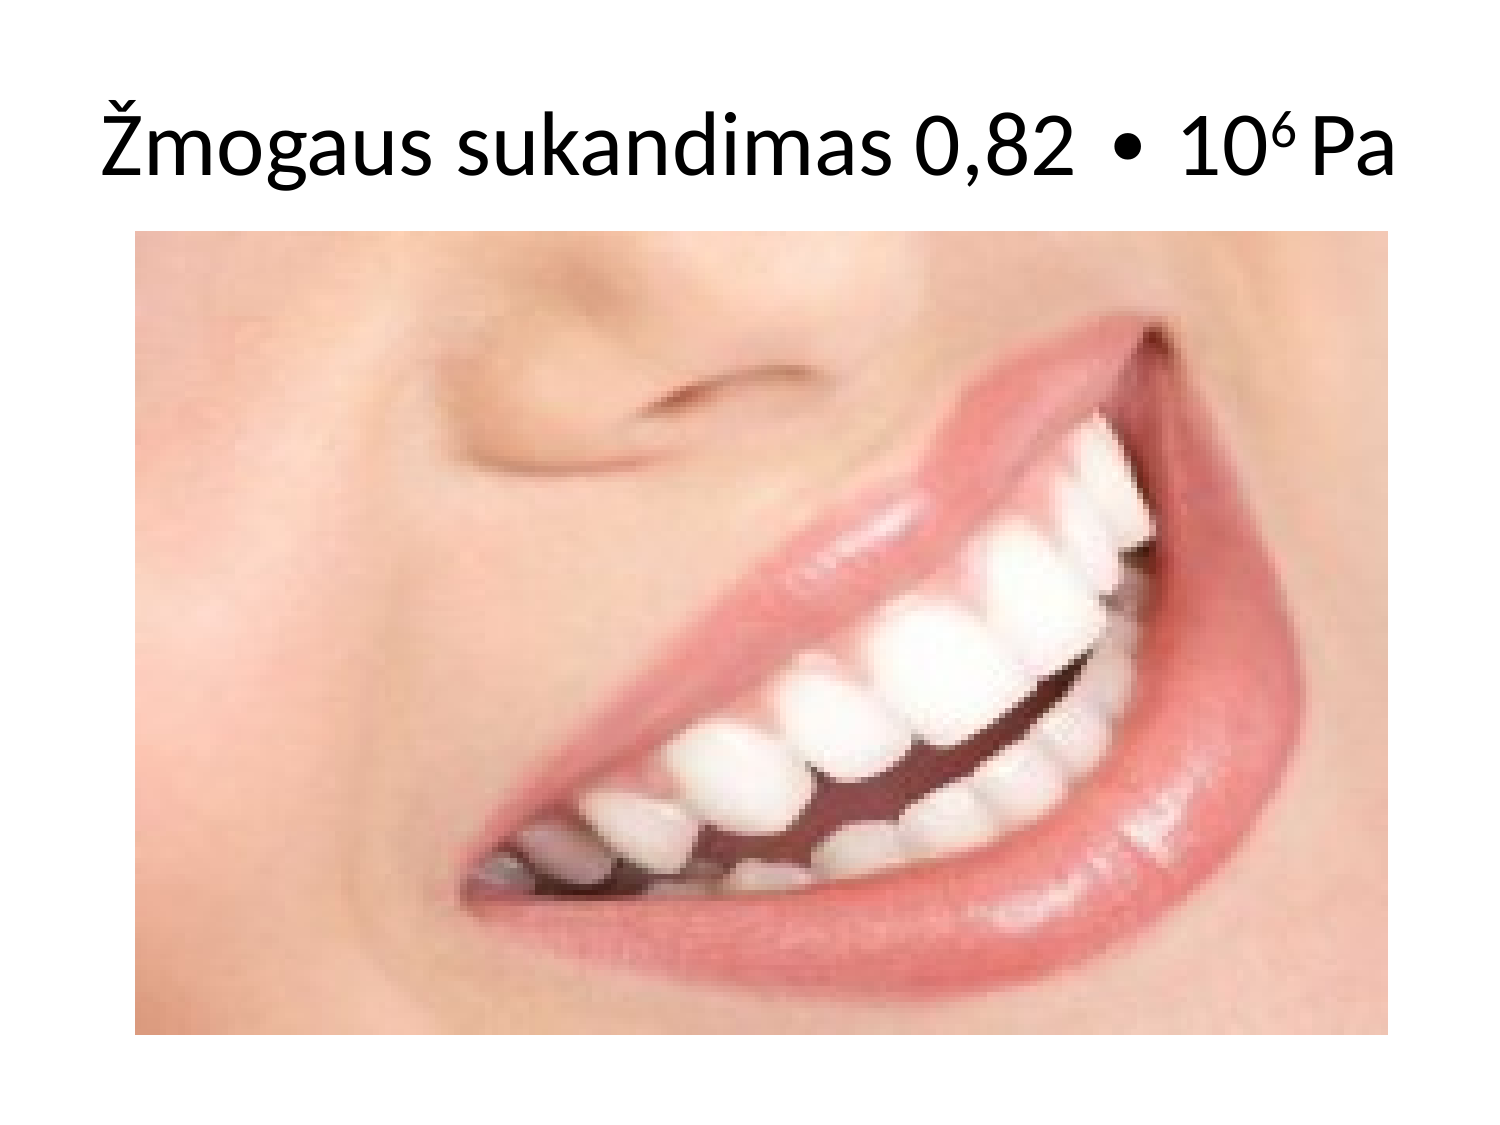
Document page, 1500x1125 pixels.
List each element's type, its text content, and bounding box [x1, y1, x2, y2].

title Žmogaus sukandimas 0,82 ∙ 106 Pa [74, 44, 1426, 233]
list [135, 231, 1388, 1036]
